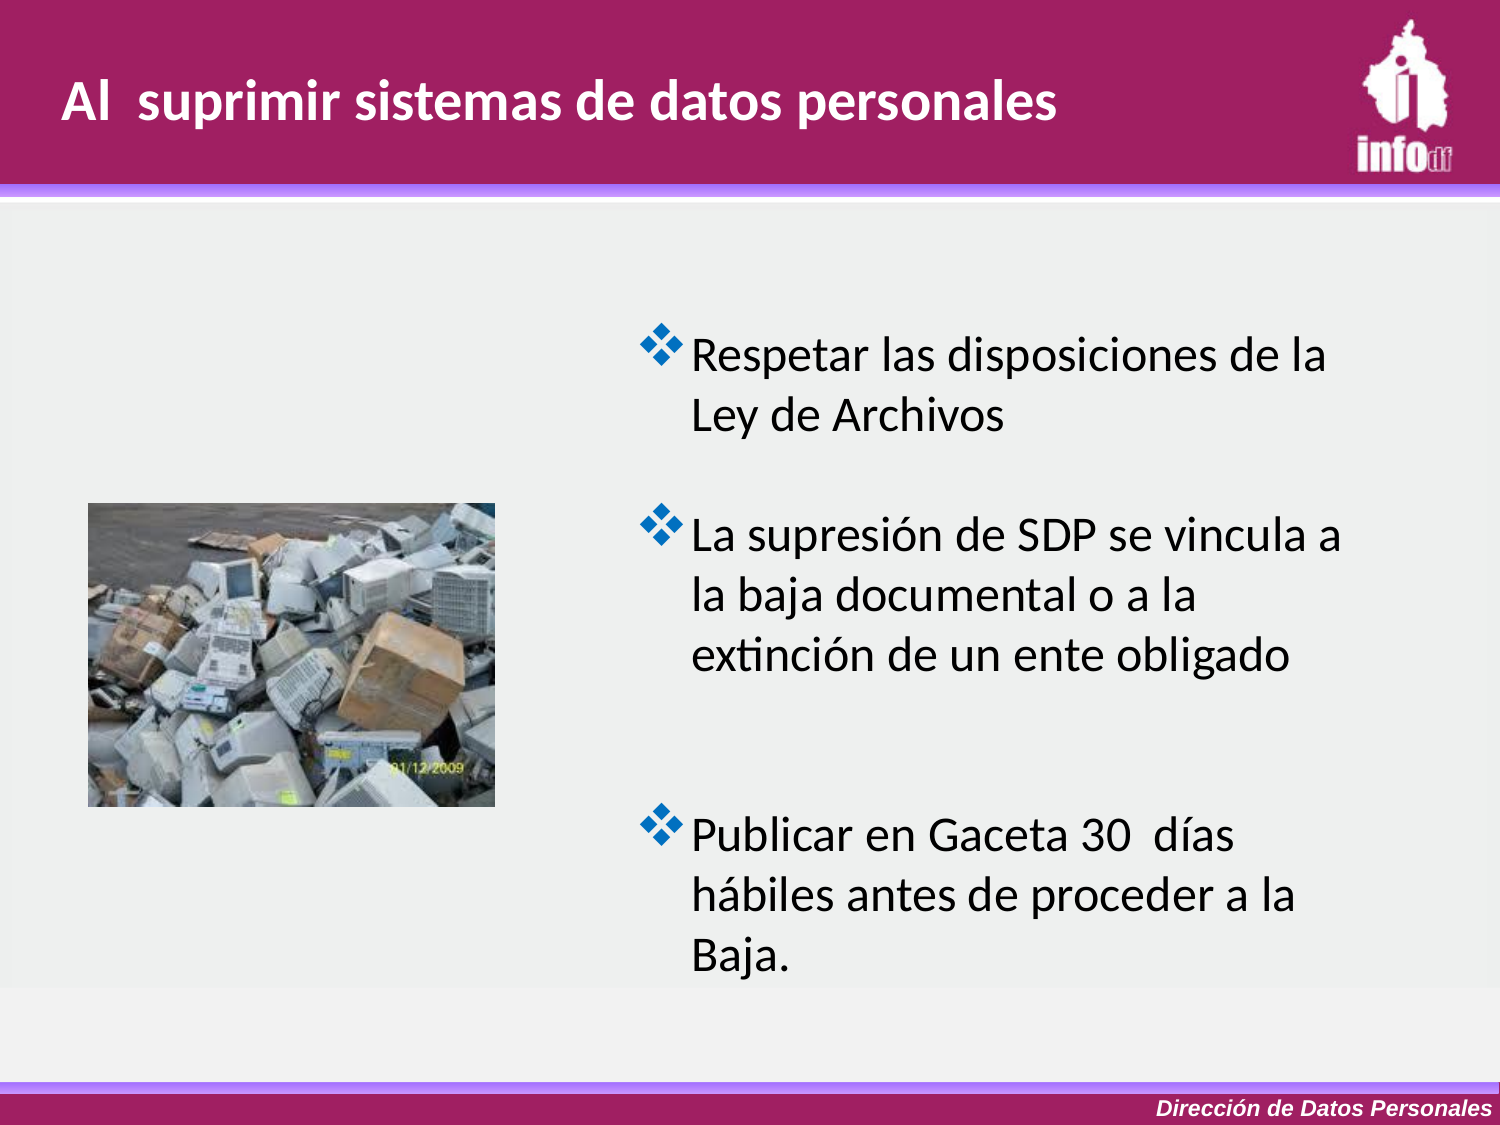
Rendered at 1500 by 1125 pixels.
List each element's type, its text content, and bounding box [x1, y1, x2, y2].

picture [0, 0, 1500, 184]
picture [0, 1083, 1500, 1125]
picture [0, 197, 1500, 987]
text_box Respetar las disposiciones de la Ley de Archivos La supresión de SDP se vincula a la baja documental o a la extinción de un ente obligado Publicar en Gaceta 30 días hábiles antes de proceder a la Baja. [620, 314, 1388, 990]
text_box Al suprimir sistemas de datos personales [47, 54, 1074, 140]
